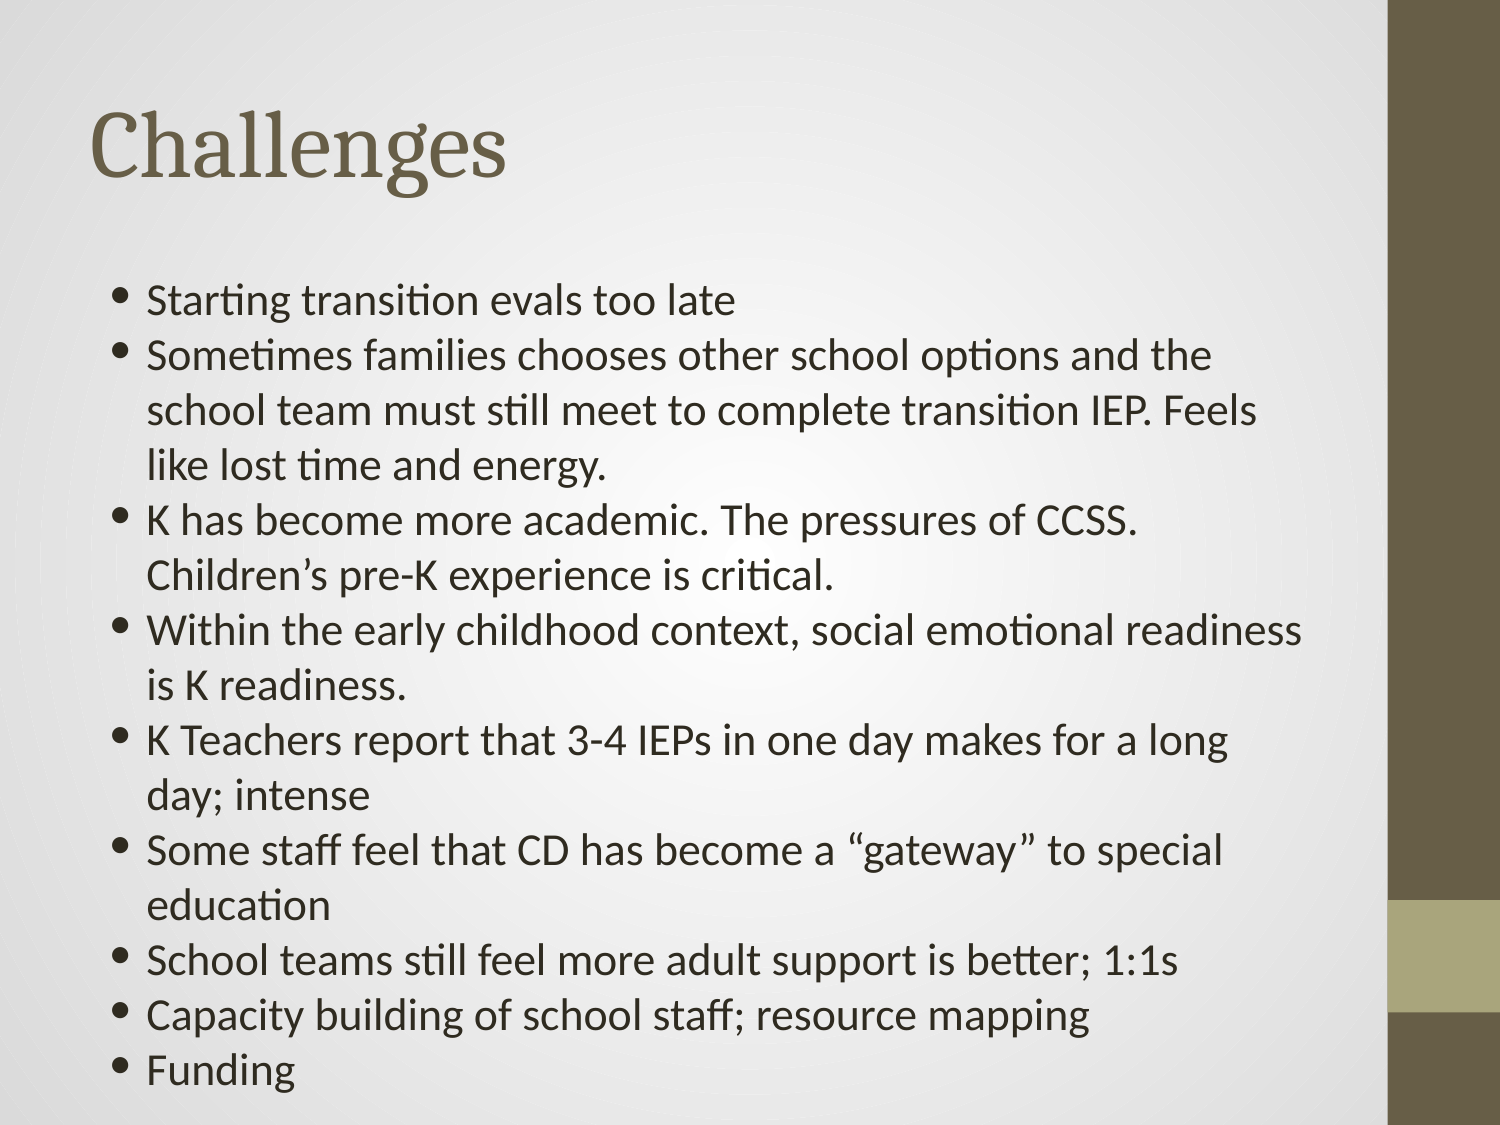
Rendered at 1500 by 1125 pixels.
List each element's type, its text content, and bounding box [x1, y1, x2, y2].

title Challenges [75, 45, 1325, 233]
list Starting transition evals too late Sometimes families chooses other school options and the school team must still meet to complete transition IEP. Feels like lost time and energy. K has become more academic. The pressures of CCSS. Children’s pre-K experience is critical. Within the early childhood context, social emotional readiness is K readiness. K Teachers report that 3-4 IEPs in one day makes for a long day; intense Some staff feel that CD has become a “gateway” to special education School teams still feel more adult support is better; 1:1s Capacity building of school staff; resource mapping Funding [75, 262, 1325, 1050]
